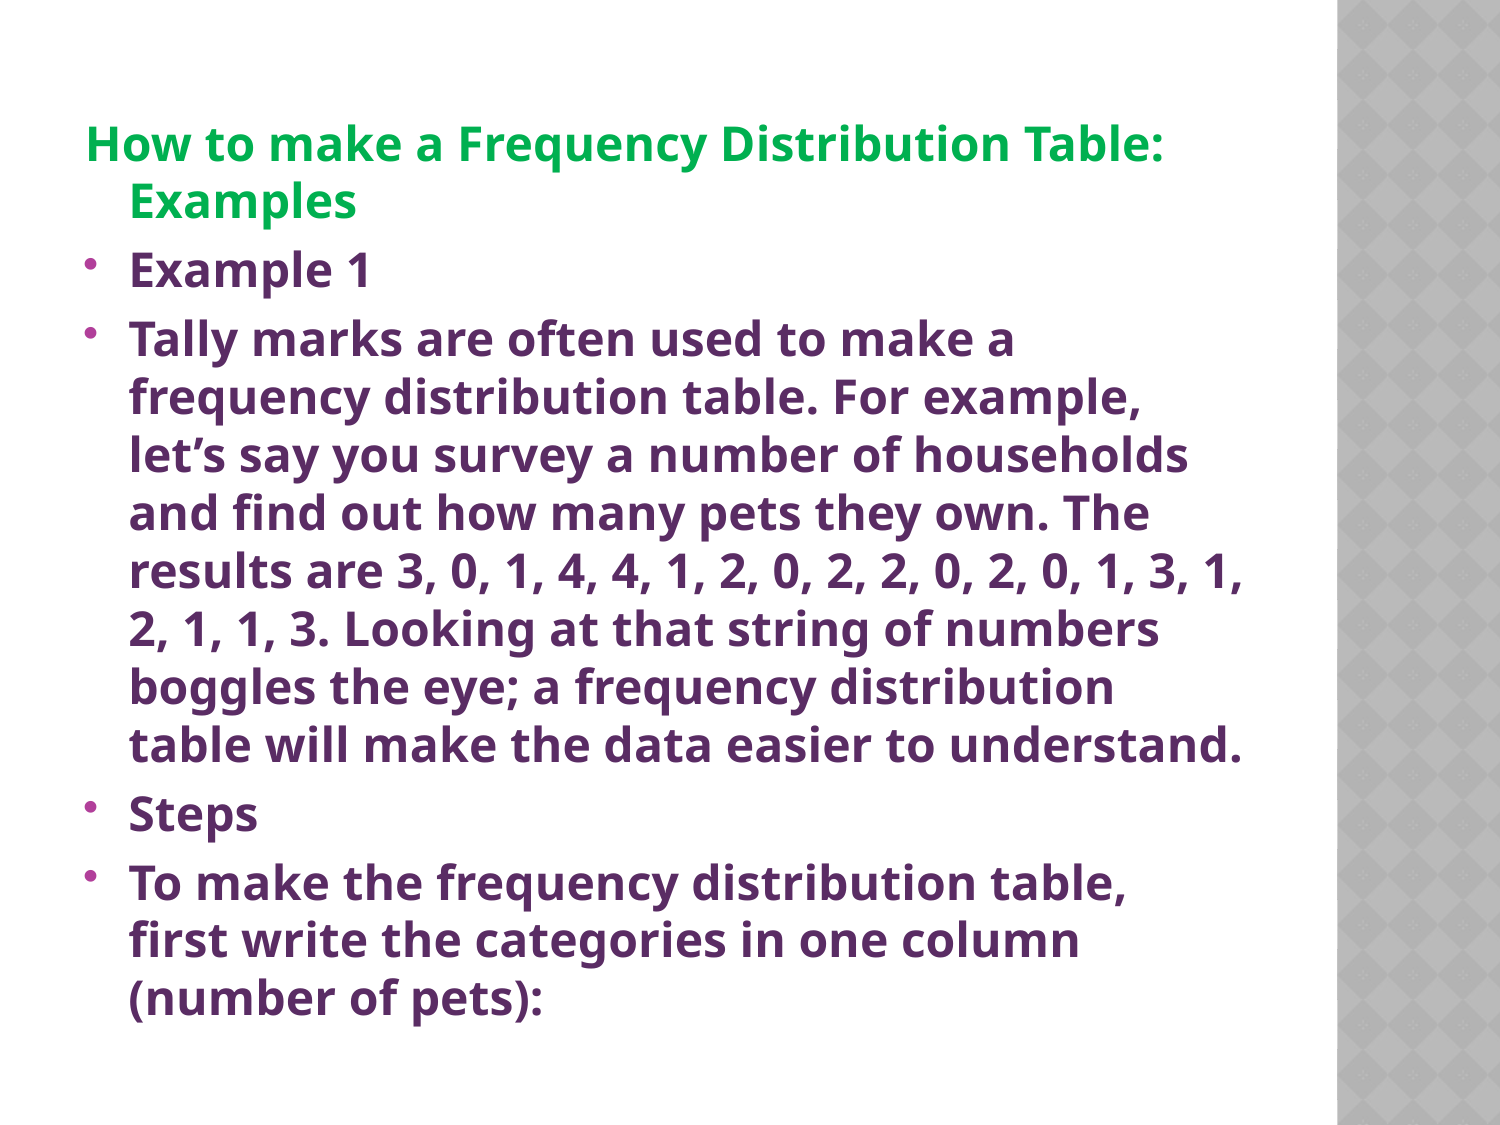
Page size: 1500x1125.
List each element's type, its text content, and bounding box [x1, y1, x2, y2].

list How to make a Frequency Distribution Table: Examples Example 1 Tally marks are often used to make a frequency distribution table. For example, let’s say you survey a number of households and find out how many pets they own. The results are 3, 0, 1, 4, 4, 1, 2, 0, 2, 2, 0, 2, 0, 1, 3, 1, 2, 1, 1, 3. Looking at that string of numbers boggles the eye; a frequency distribution table will make the data easier to understand. Steps To make the frequency distribution table, first write the categories in one column (number of pets): [70, 105, 1263, 1059]
